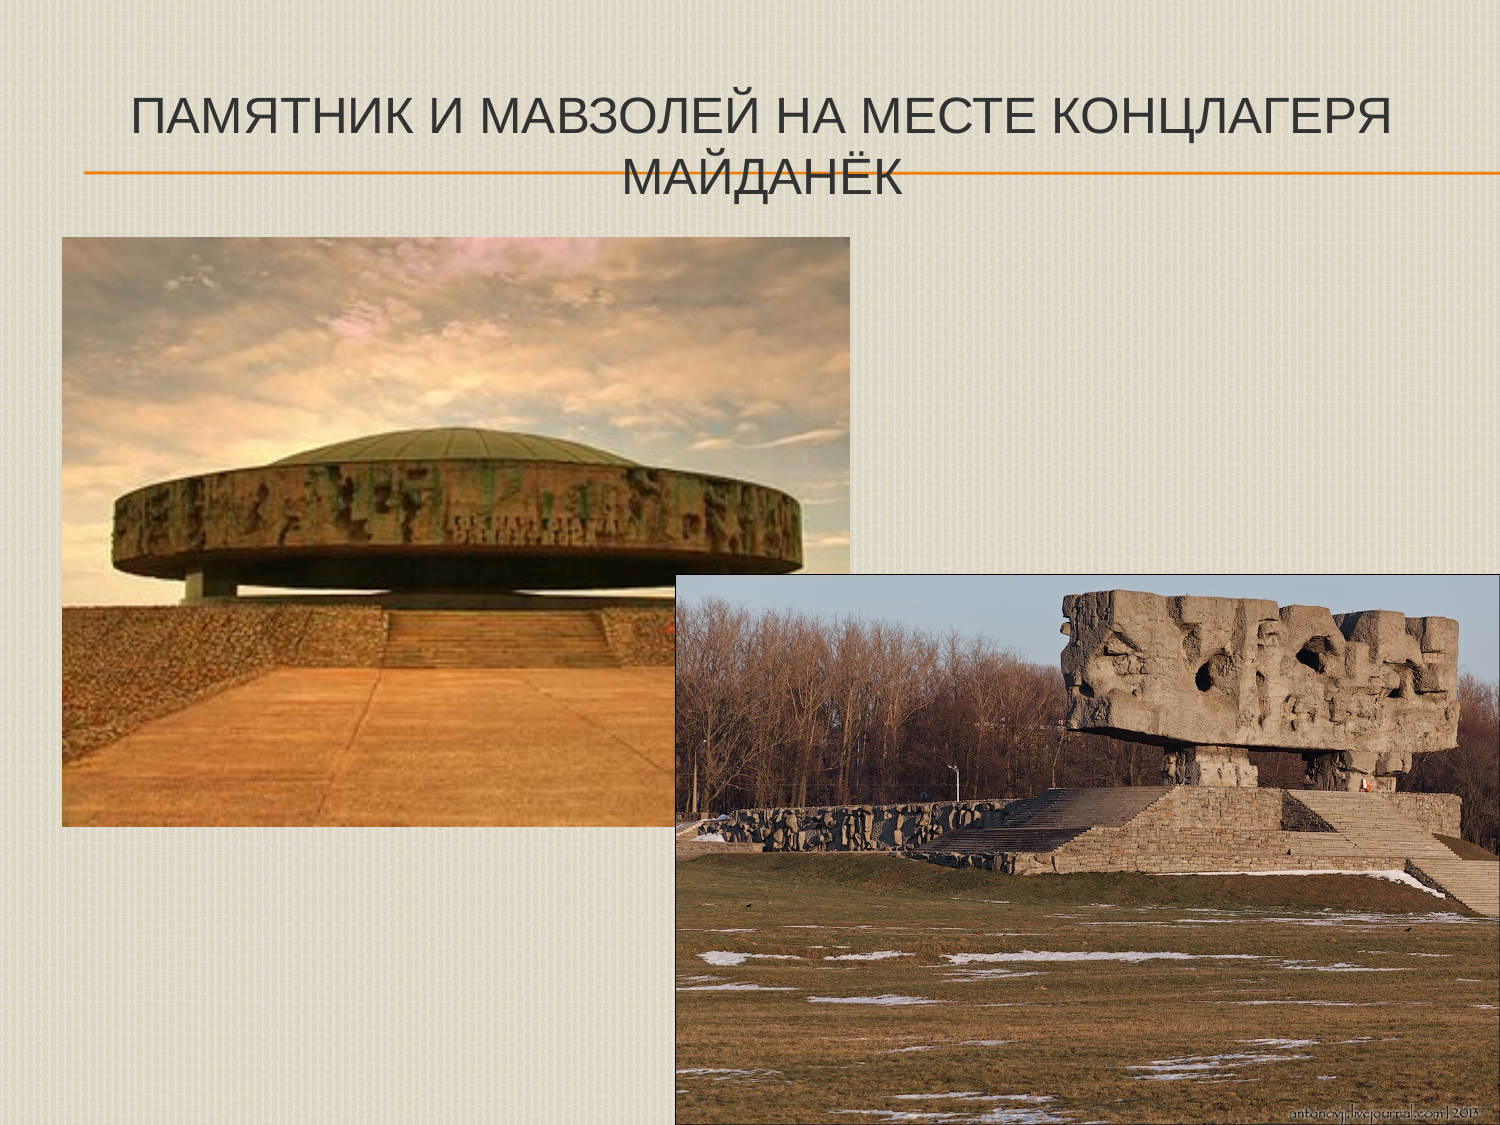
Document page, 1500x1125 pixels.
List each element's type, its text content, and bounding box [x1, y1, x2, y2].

picture [62, 237, 1500, 1125]
title Памятник и мавзолей на месте концлагеря Майданёк [50, 75, 1475, 213]
